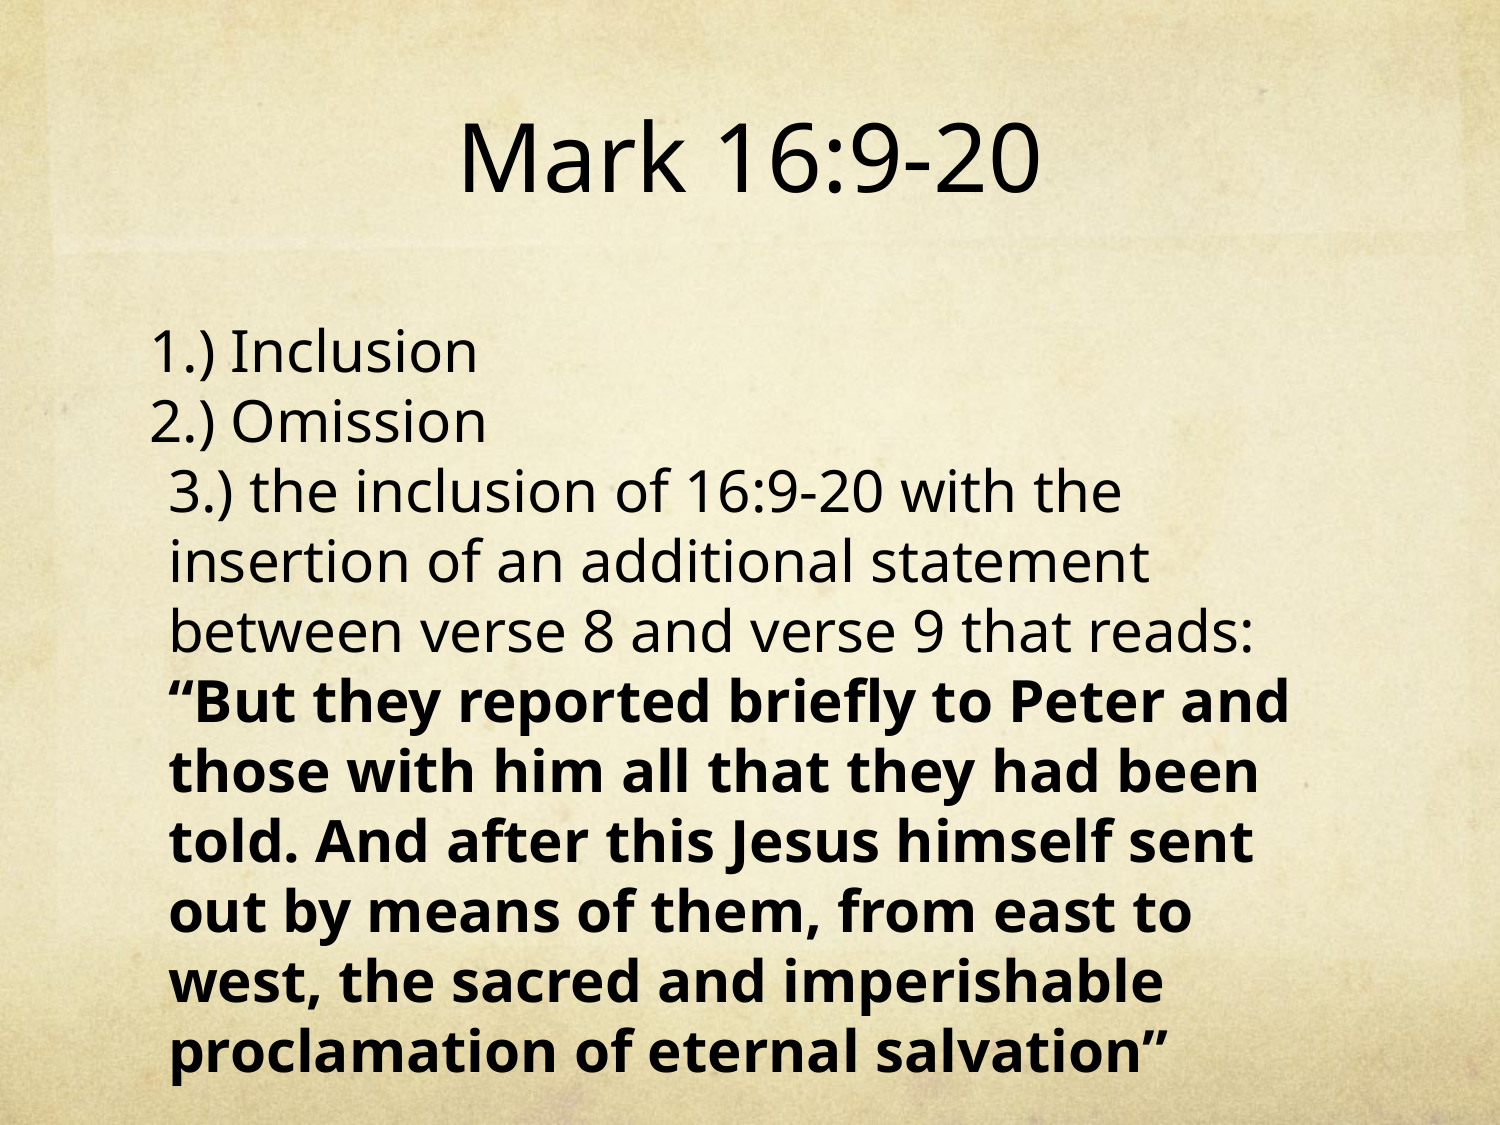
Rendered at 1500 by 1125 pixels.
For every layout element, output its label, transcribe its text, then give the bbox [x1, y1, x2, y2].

text_box 3.) the inclusion of 16:9-20 with the insertion of an additional statement between verse 8 and verse 9 that reads: “But they reported briefly to Peter and those with him all that they had been told. And after this Jesus himself sent out by means of them, from east to west, the sacred and imperishable proclamation of eternal salvation” [153, 446, 1310, 1092]
text_box 1.) Inclusion 2.) Omission [134, 306, 503, 462]
title Mark 16:9-20 [150, 82, 1350, 225]
picture [0, 0, 1500, 1125]
